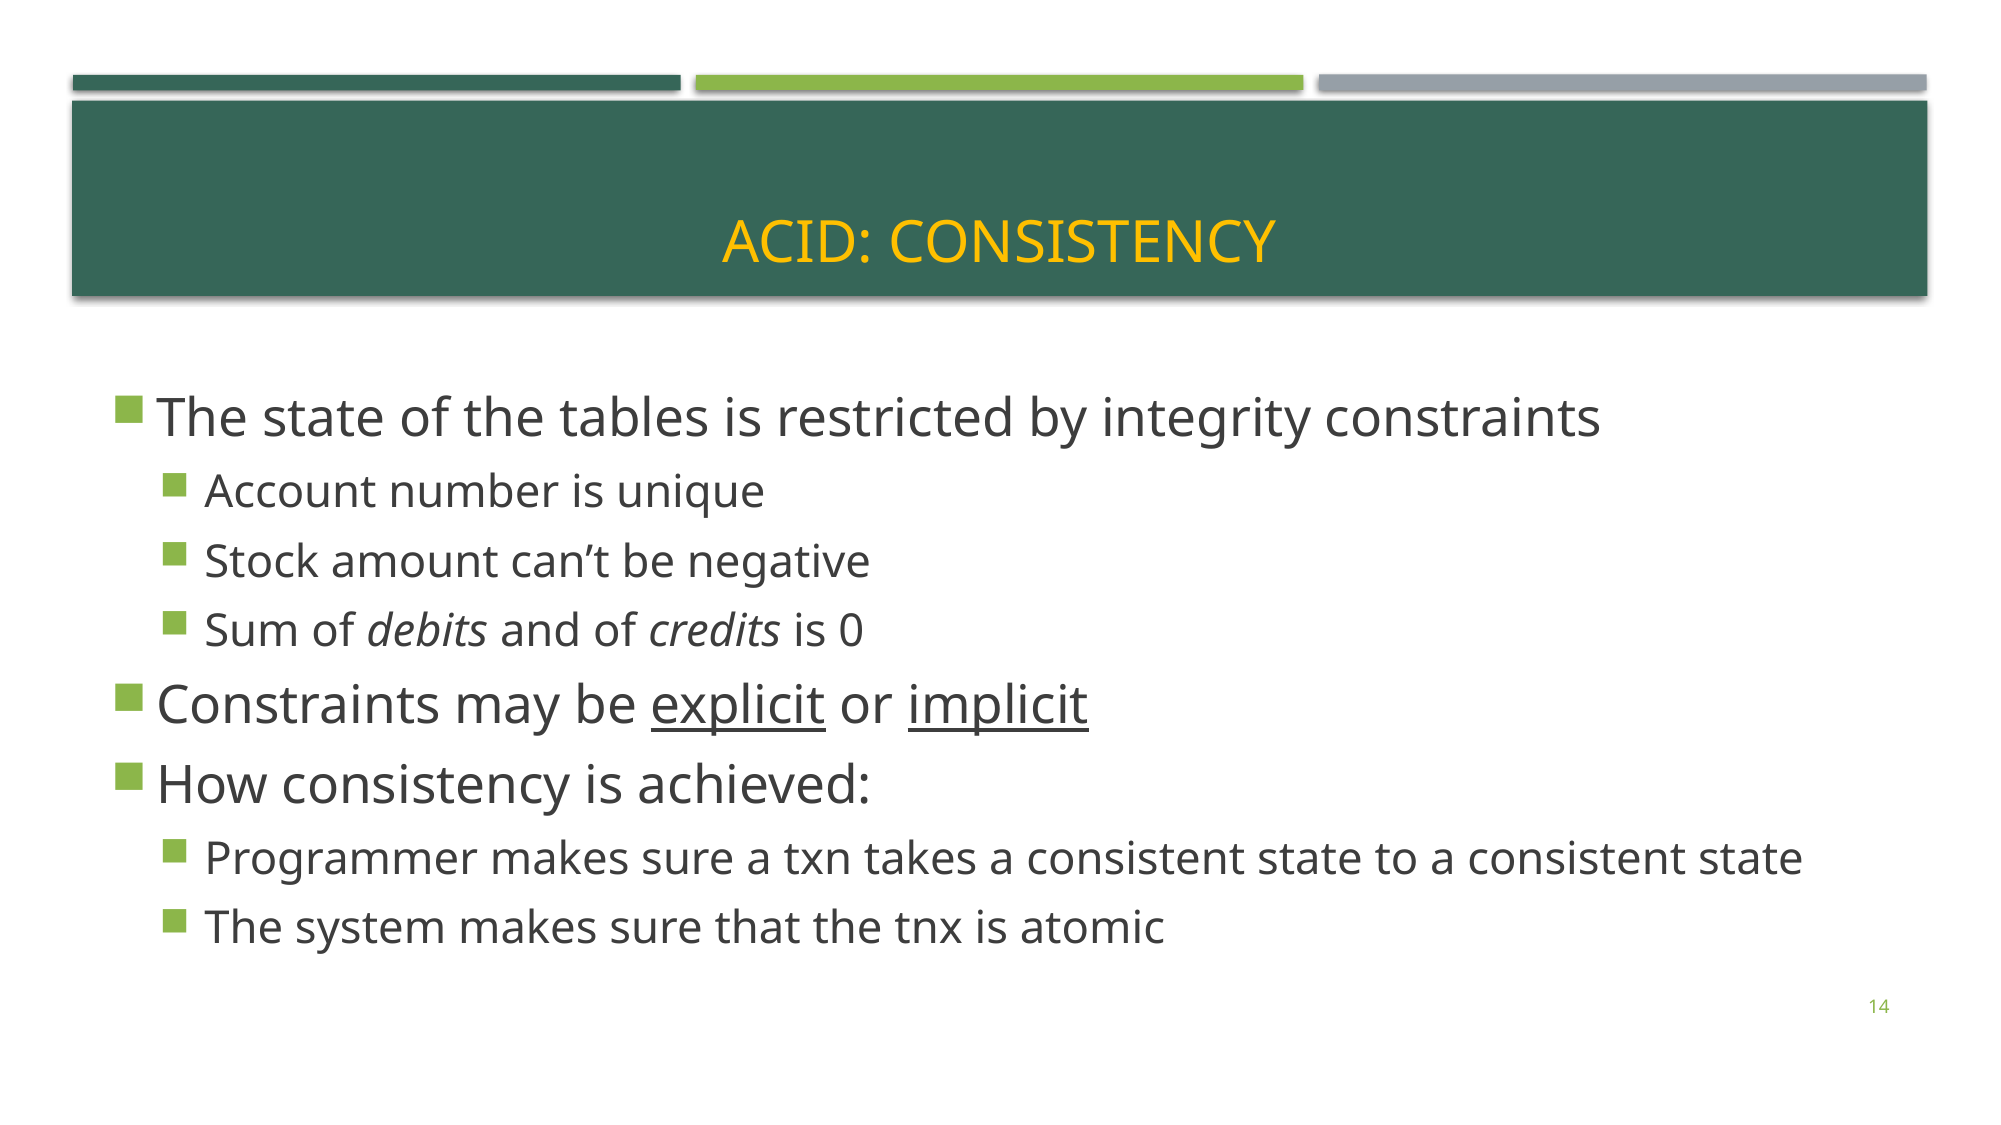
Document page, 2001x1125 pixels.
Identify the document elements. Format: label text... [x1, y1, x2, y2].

slide_number 14 [1732, 977, 1905, 1037]
title ACID: Consistency [95, 115, 1905, 282]
list The state of the tables is restricted by integrity constraints Account number is unique Stock amount can’t be negative Sum of debits and of credits is 0 Constraints may be explicit or implicit How consistency is achieved: Programmer makes sure a txn takes a consistent state to a consistent state The system makes sure that the tnx is atomic [95, 383, 1905, 962]
